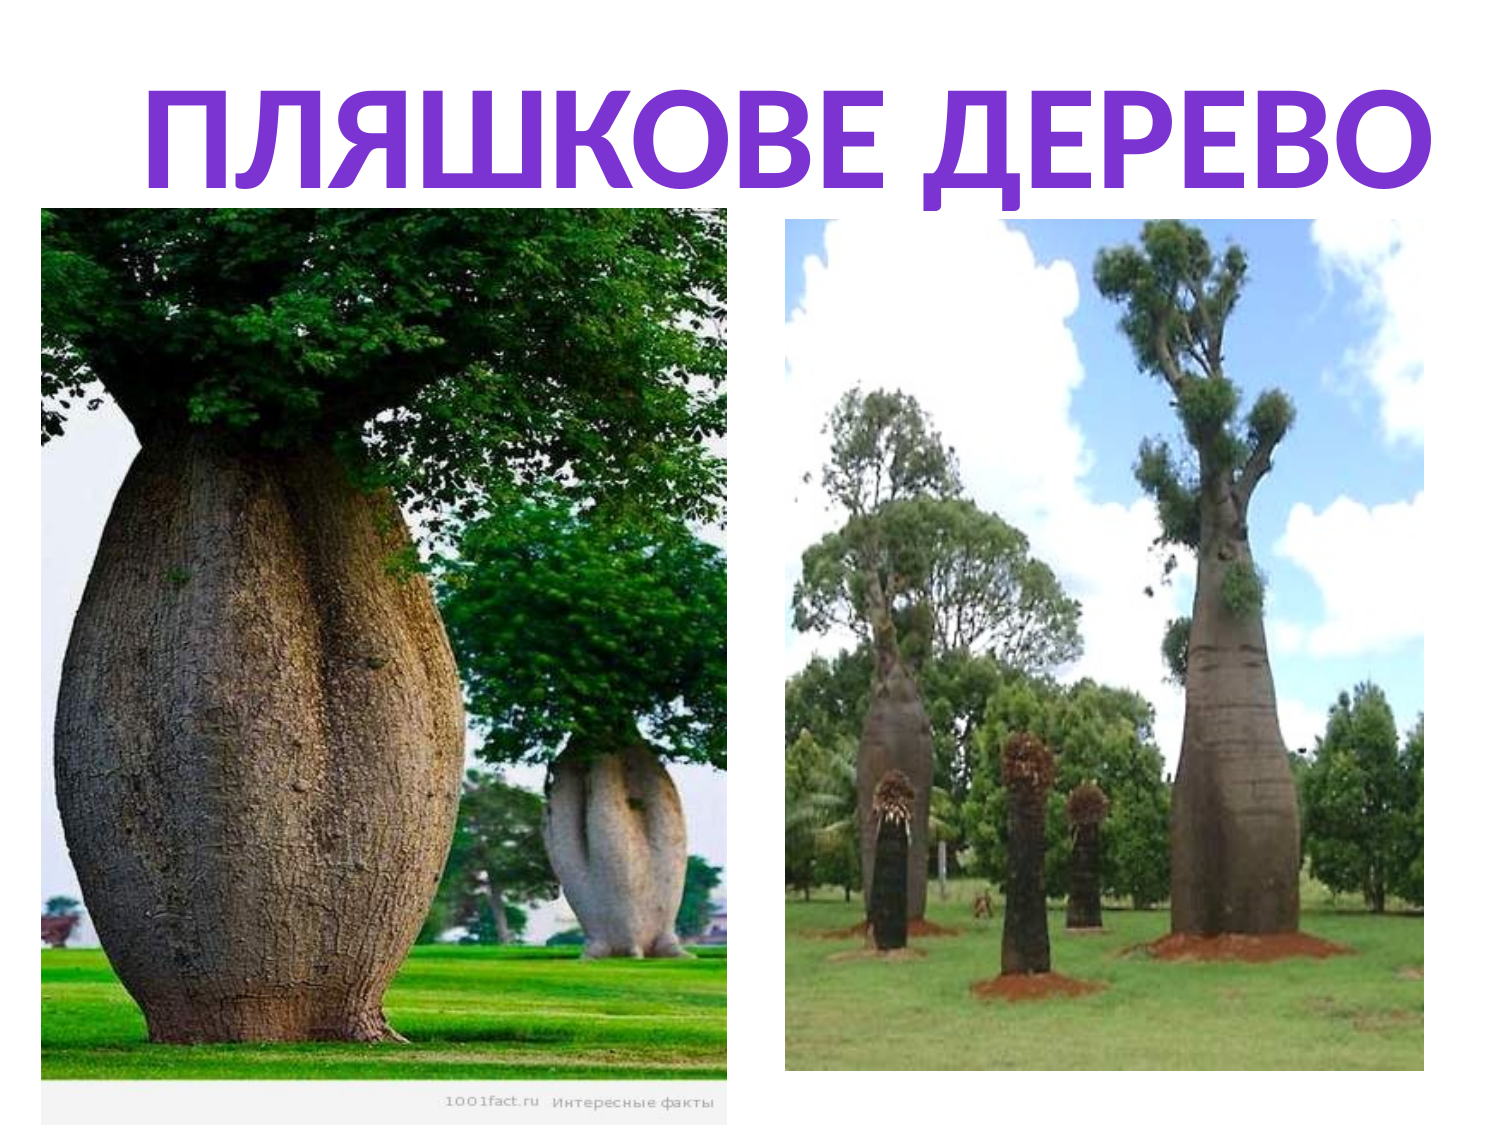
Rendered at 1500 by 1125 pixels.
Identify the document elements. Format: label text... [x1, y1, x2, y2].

picture [41, 207, 727, 1125]
text_box ПЛЯШКОВЕ ДЕРЕВО [76, 30, 1500, 226]
picture [785, 219, 1424, 1071]
